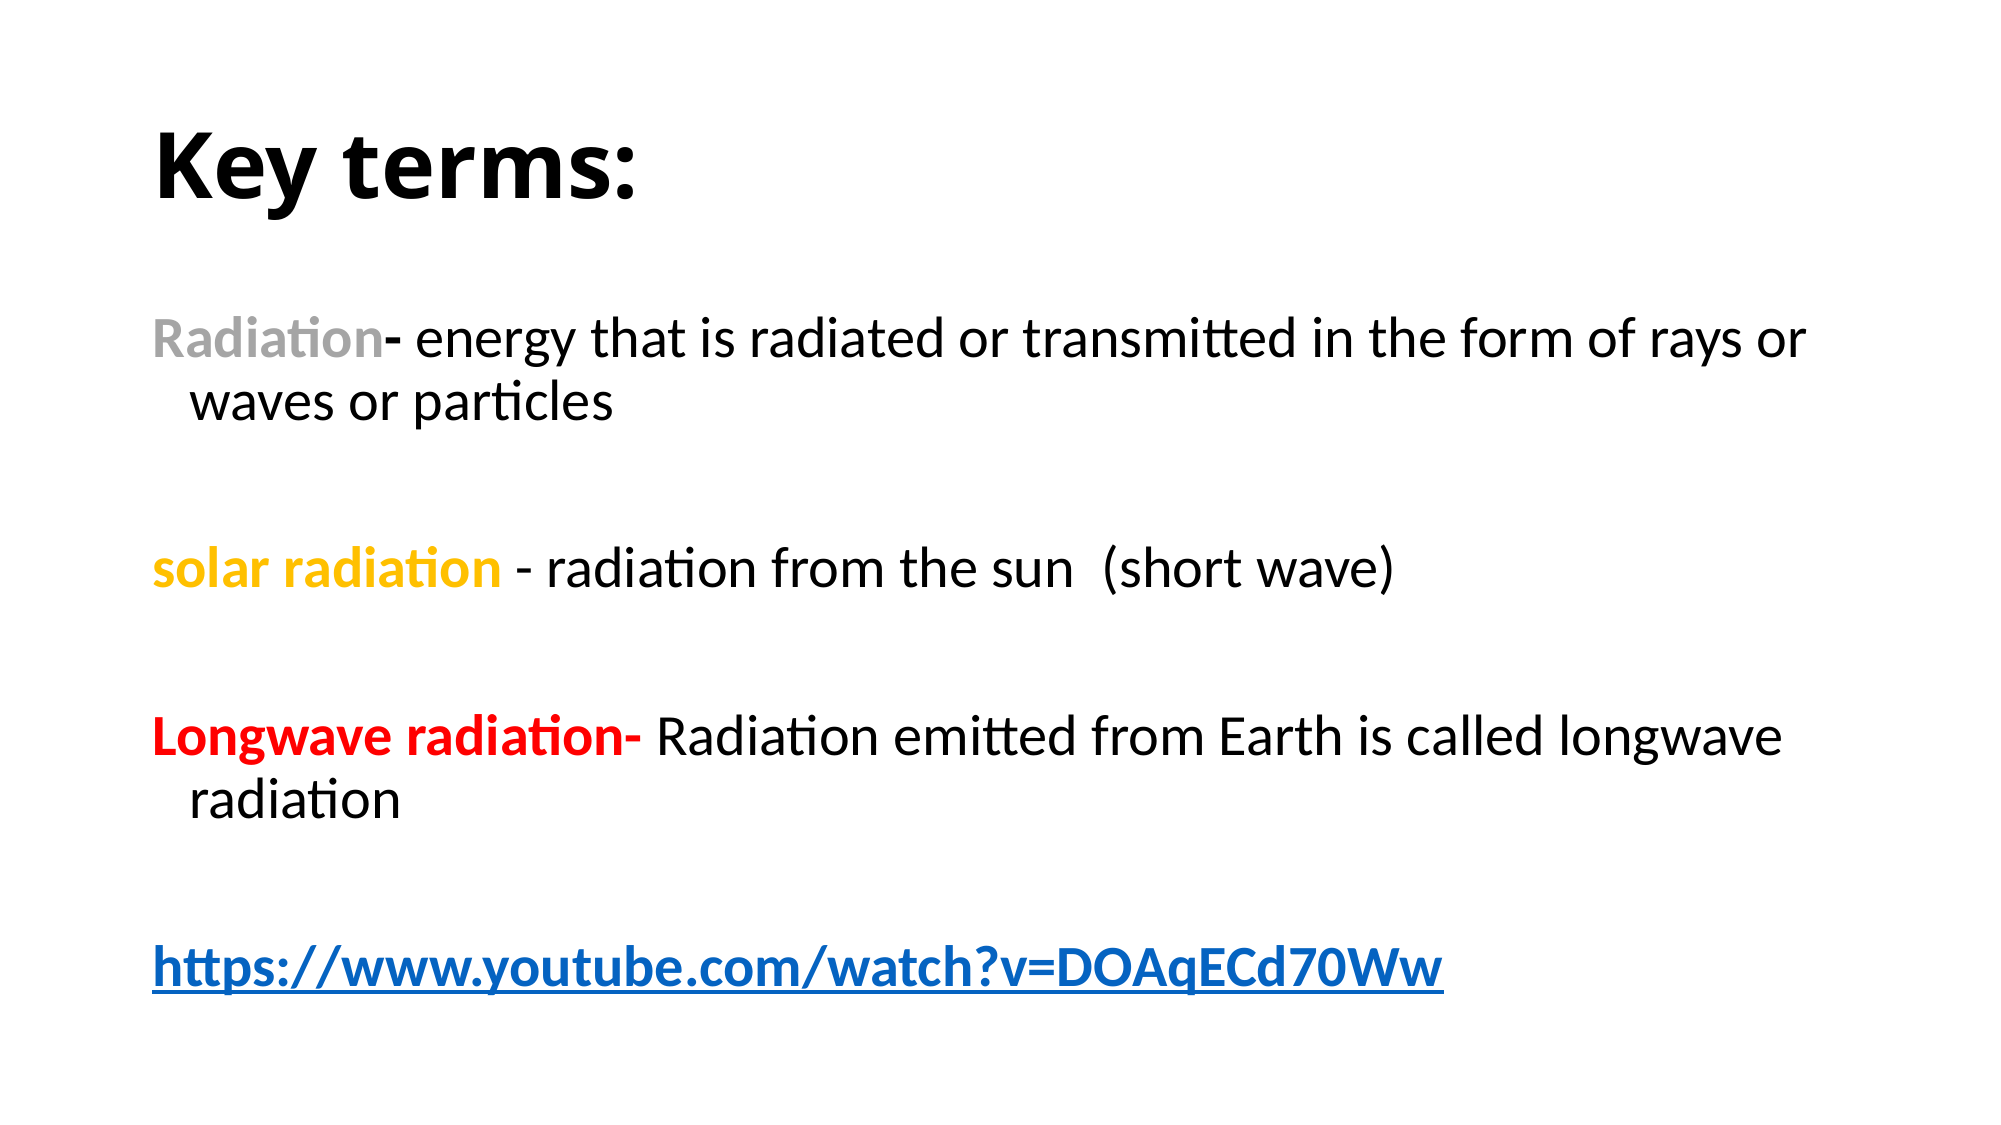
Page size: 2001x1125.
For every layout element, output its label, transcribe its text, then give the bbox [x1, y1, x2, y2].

list Radiation- energy that is radiated or transmitted in the form of rays or waves or particles solar radiation - radiation from the sun (short wave) Longwave radiation- Radiation emitted from Earth is called longwave radiation https://www.youtube.com/watch?v=DOAqECd70Ww [137, 299, 1863, 1014]
title Key terms: [137, 59, 1863, 278]
